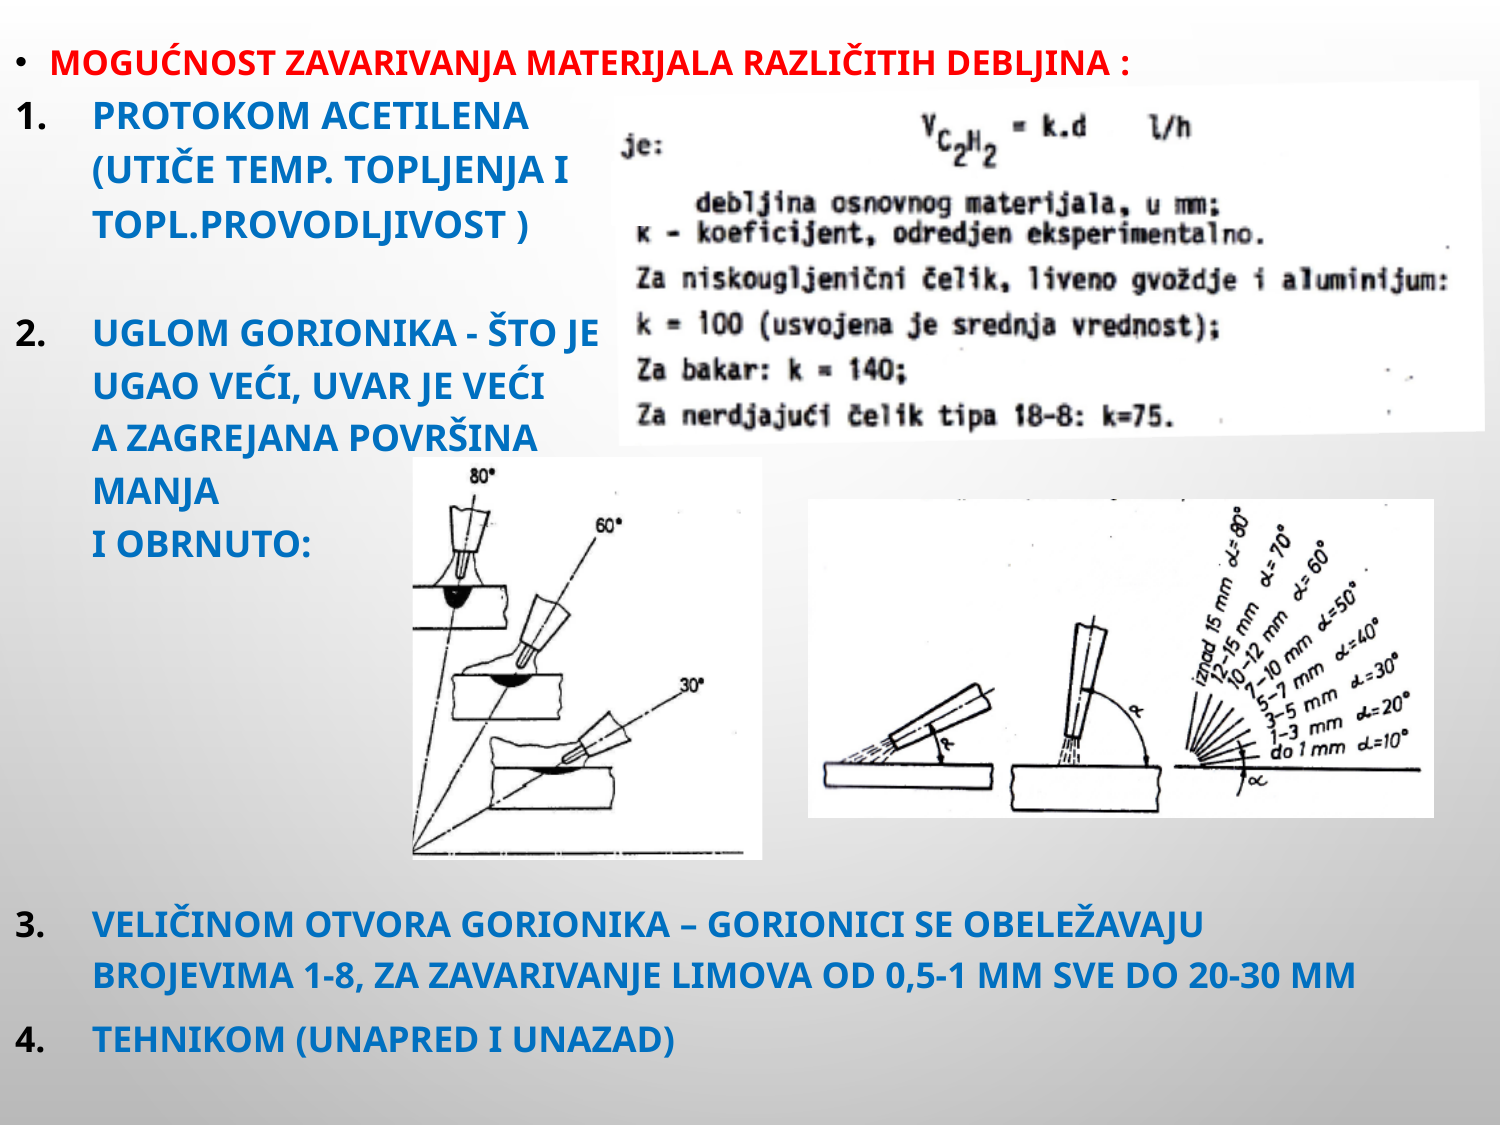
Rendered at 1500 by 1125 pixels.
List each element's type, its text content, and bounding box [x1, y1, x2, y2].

picture [0, 0, 1500, 1125]
list Mogućnost zavarivanja materijala različitih debljina : Protokom acetilena (Utiče temp. topljenja i topl.provodljivost ) Uglom gorionika - što je ugao veći, uvar je veći a zagrejana površina manja i obrnuto: Veličinom otvora gorionika – gorionici se obeležavaju brojevima 1-8, za zavarivanje limova od 0,5-1 mm sve do 20-30 mm Tehnikom (unapred i unazad) [0, 24, 1425, 1075]
picture [412, 457, 763, 861]
